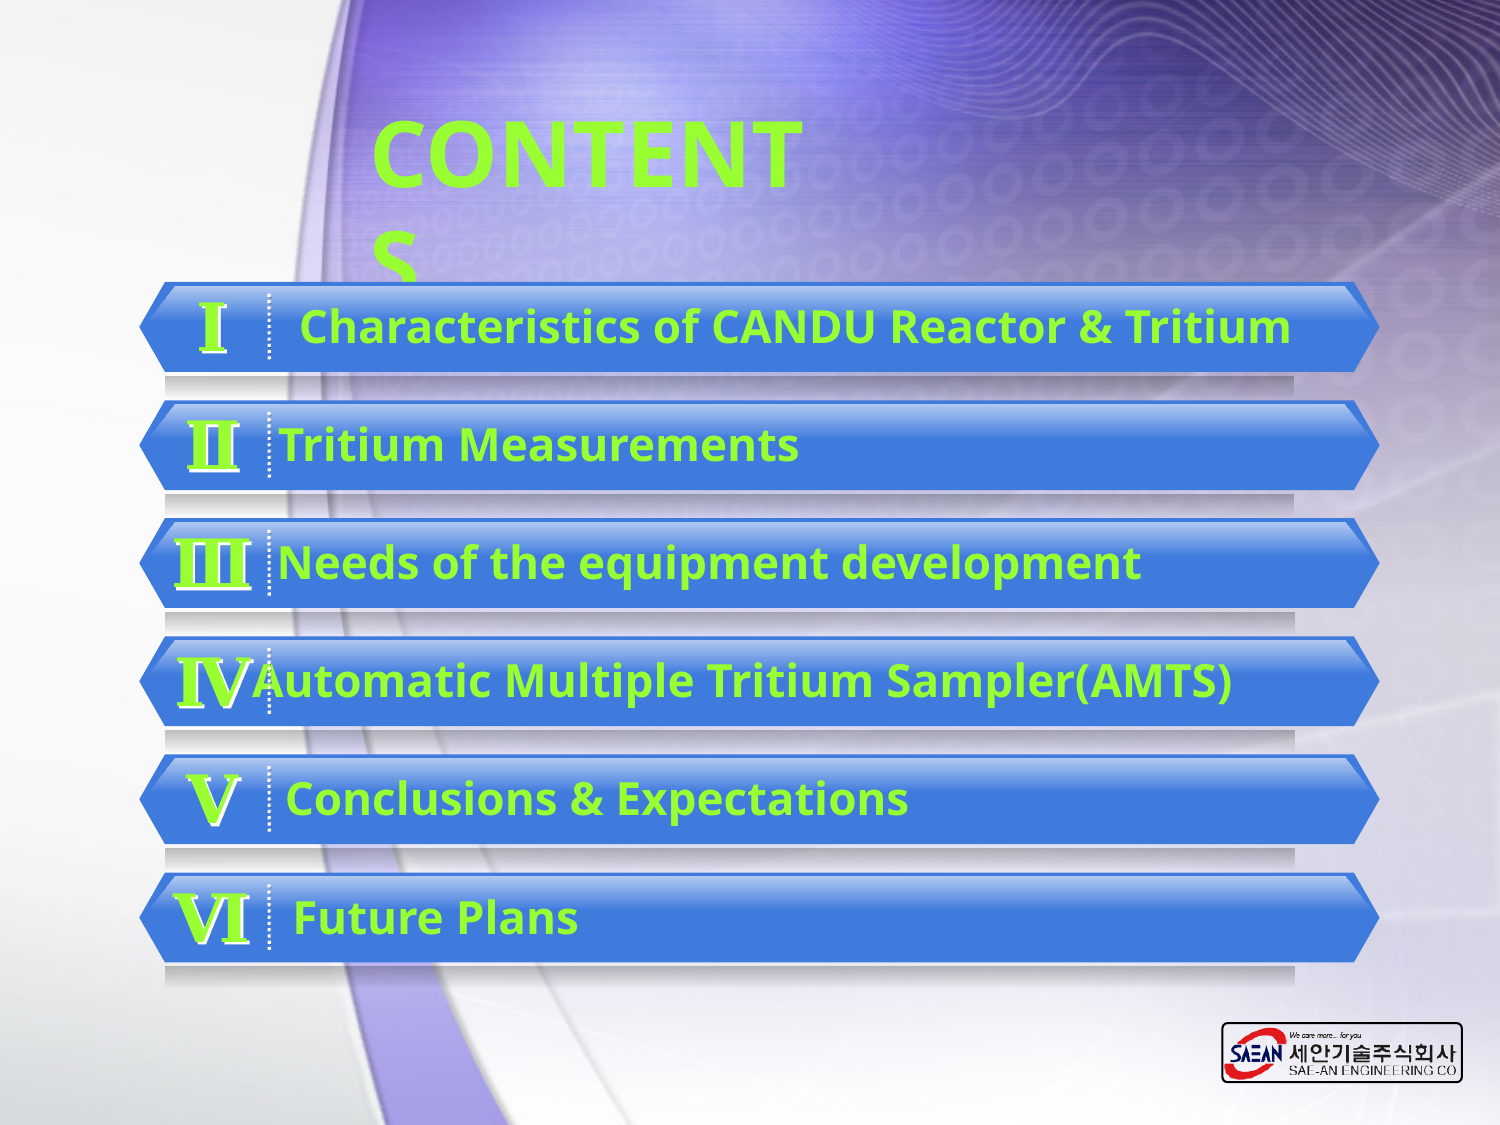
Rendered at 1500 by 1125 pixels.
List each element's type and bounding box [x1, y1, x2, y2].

text_box [138, 400, 1380, 516]
text_box [138, 517, 1380, 634]
text_box [138, 872, 1380, 988]
text_box [138, 754, 1380, 870]
text_box [138, 281, 1380, 398]
text_box [138, 636, 1380, 752]
picture [0, 0, 1500, 1125]
